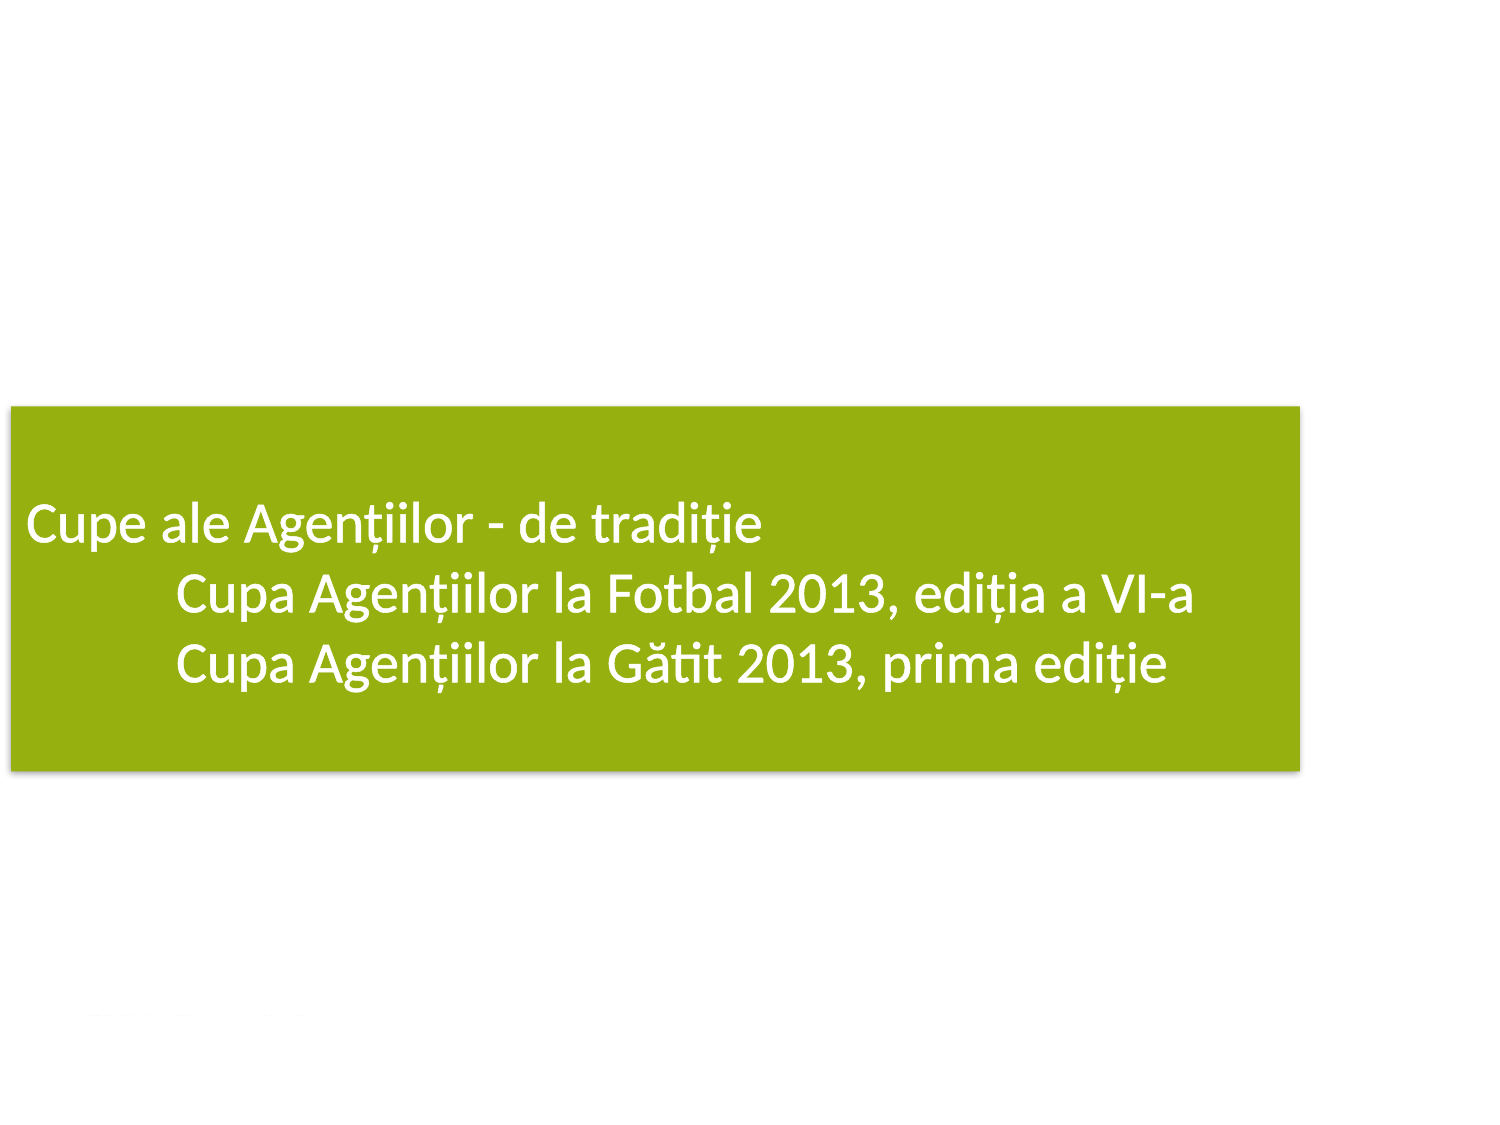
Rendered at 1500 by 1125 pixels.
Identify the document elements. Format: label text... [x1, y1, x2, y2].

text_box Cupe ale Agențiilor - de tradiție Cupa Agențiilor la Fotbal 2013, ediția a VI-a Cupa Agențiilor la Gătit 2013, prima ediție [8, 403, 1303, 774]
